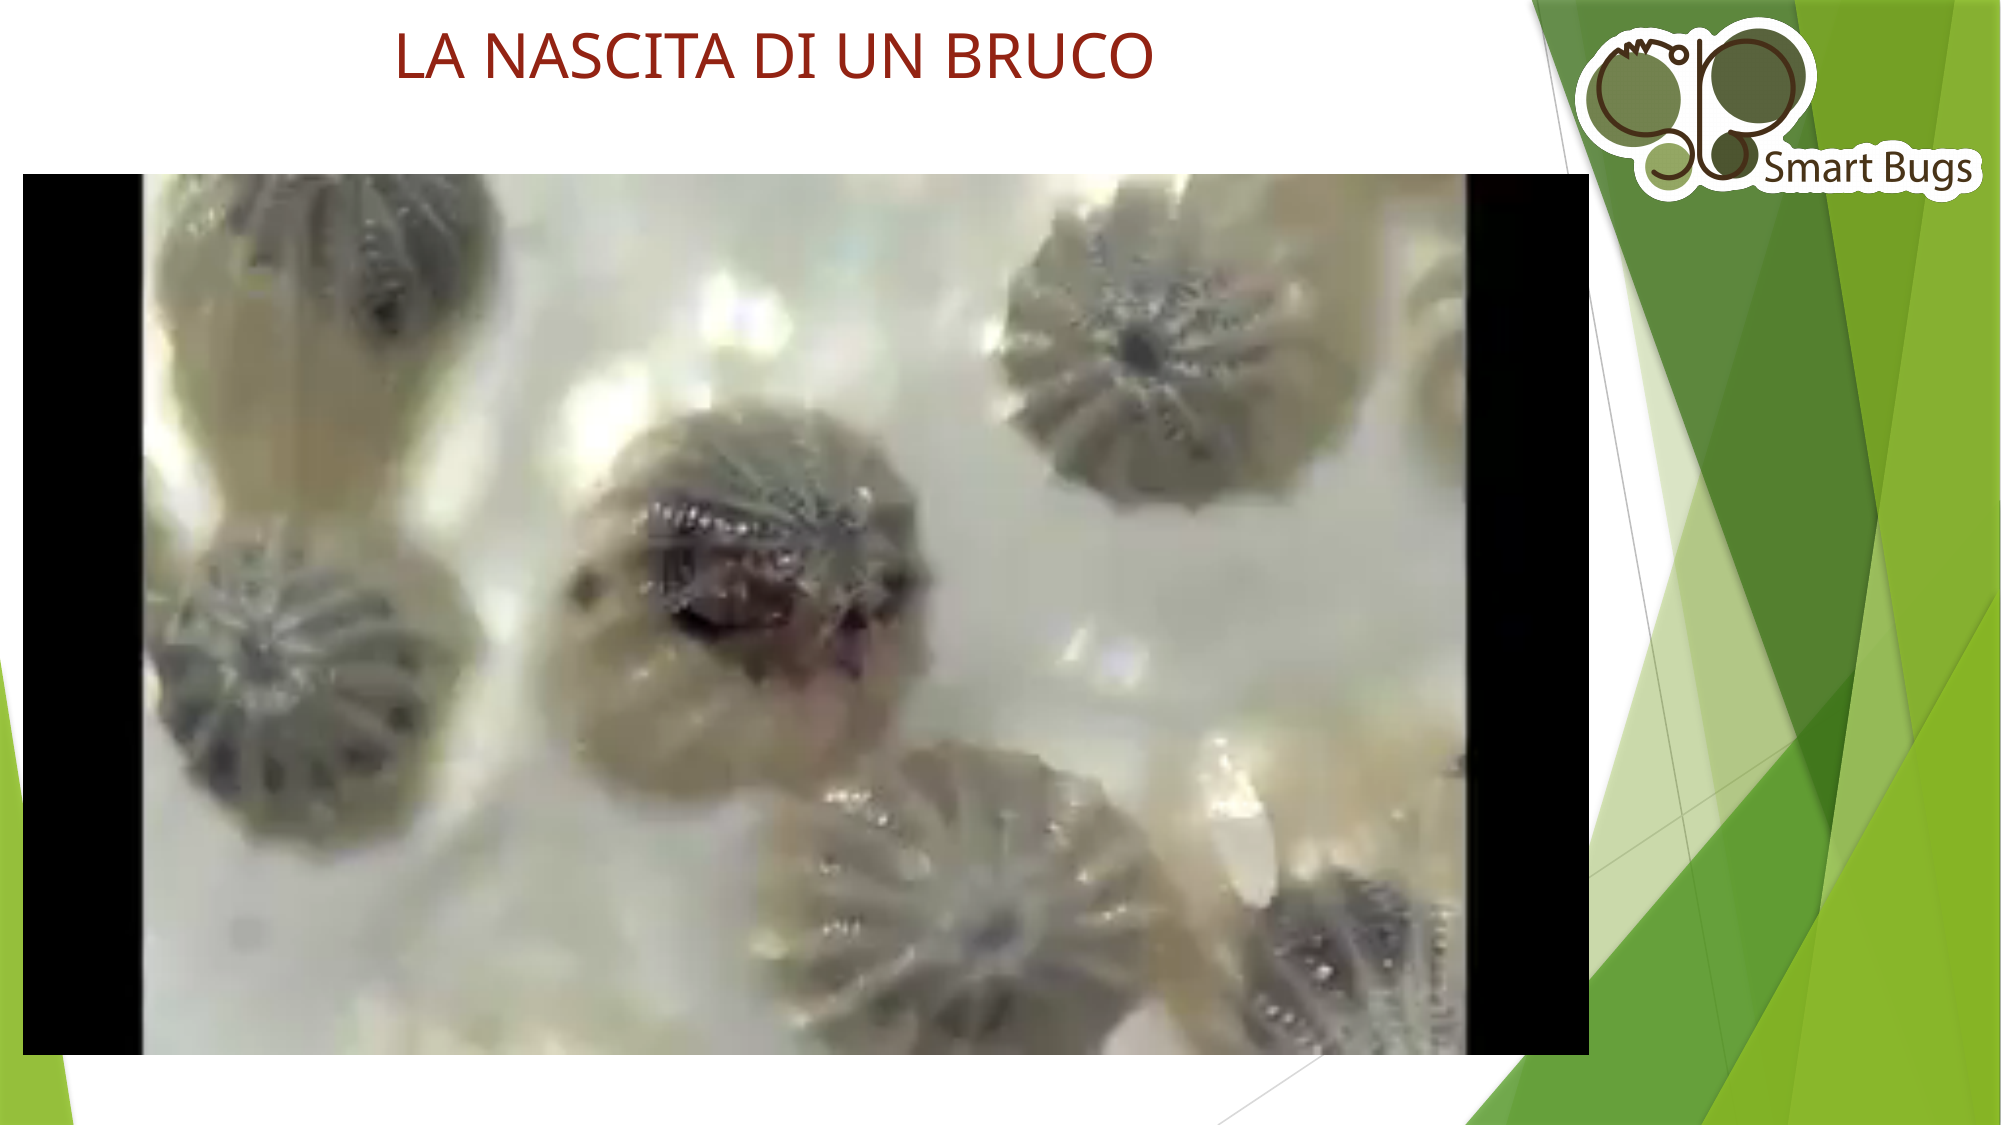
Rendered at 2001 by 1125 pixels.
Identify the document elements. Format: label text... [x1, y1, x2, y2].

text_box LA NASCITA DI UN BRUCO [0, 8, 1552, 99]
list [22, 173, 1591, 1056]
picture [1557, 0, 2000, 219]
